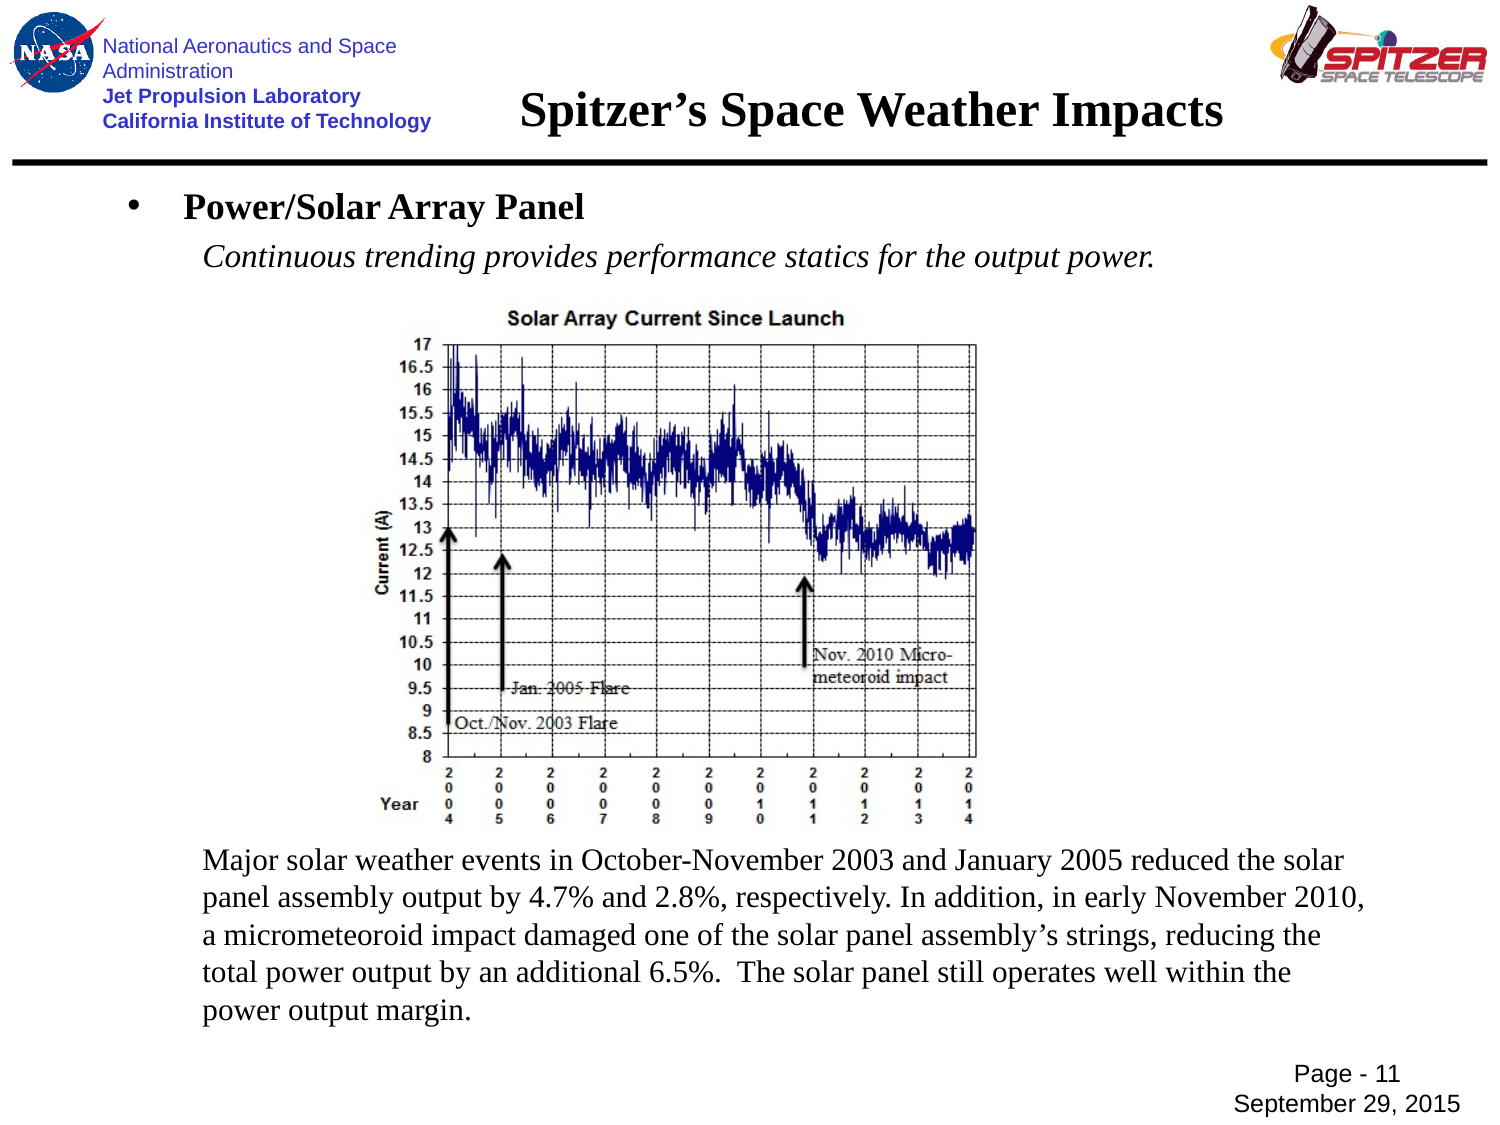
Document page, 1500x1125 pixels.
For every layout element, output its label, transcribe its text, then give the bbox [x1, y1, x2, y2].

picture [362, 287, 986, 830]
list Power/Solar Array Panel Continuous trending provides performance statics for the output power. Major solar weather events in October-November 2003 and January 2005 reduced the solar panel assembly output by 4.7% and 2.8%, respectively. In addition, in early November 2010, a micrometeoroid impact damaged one of the solar panel assembly’s strings, reducing the total power output by an additional 6.5%. The solar panel still operates well within the power output margin. [112, 174, 1388, 875]
title Spitzer’s Space Weather Impacts [481, 75, 1263, 138]
picture [0, 0, 113, 102]
